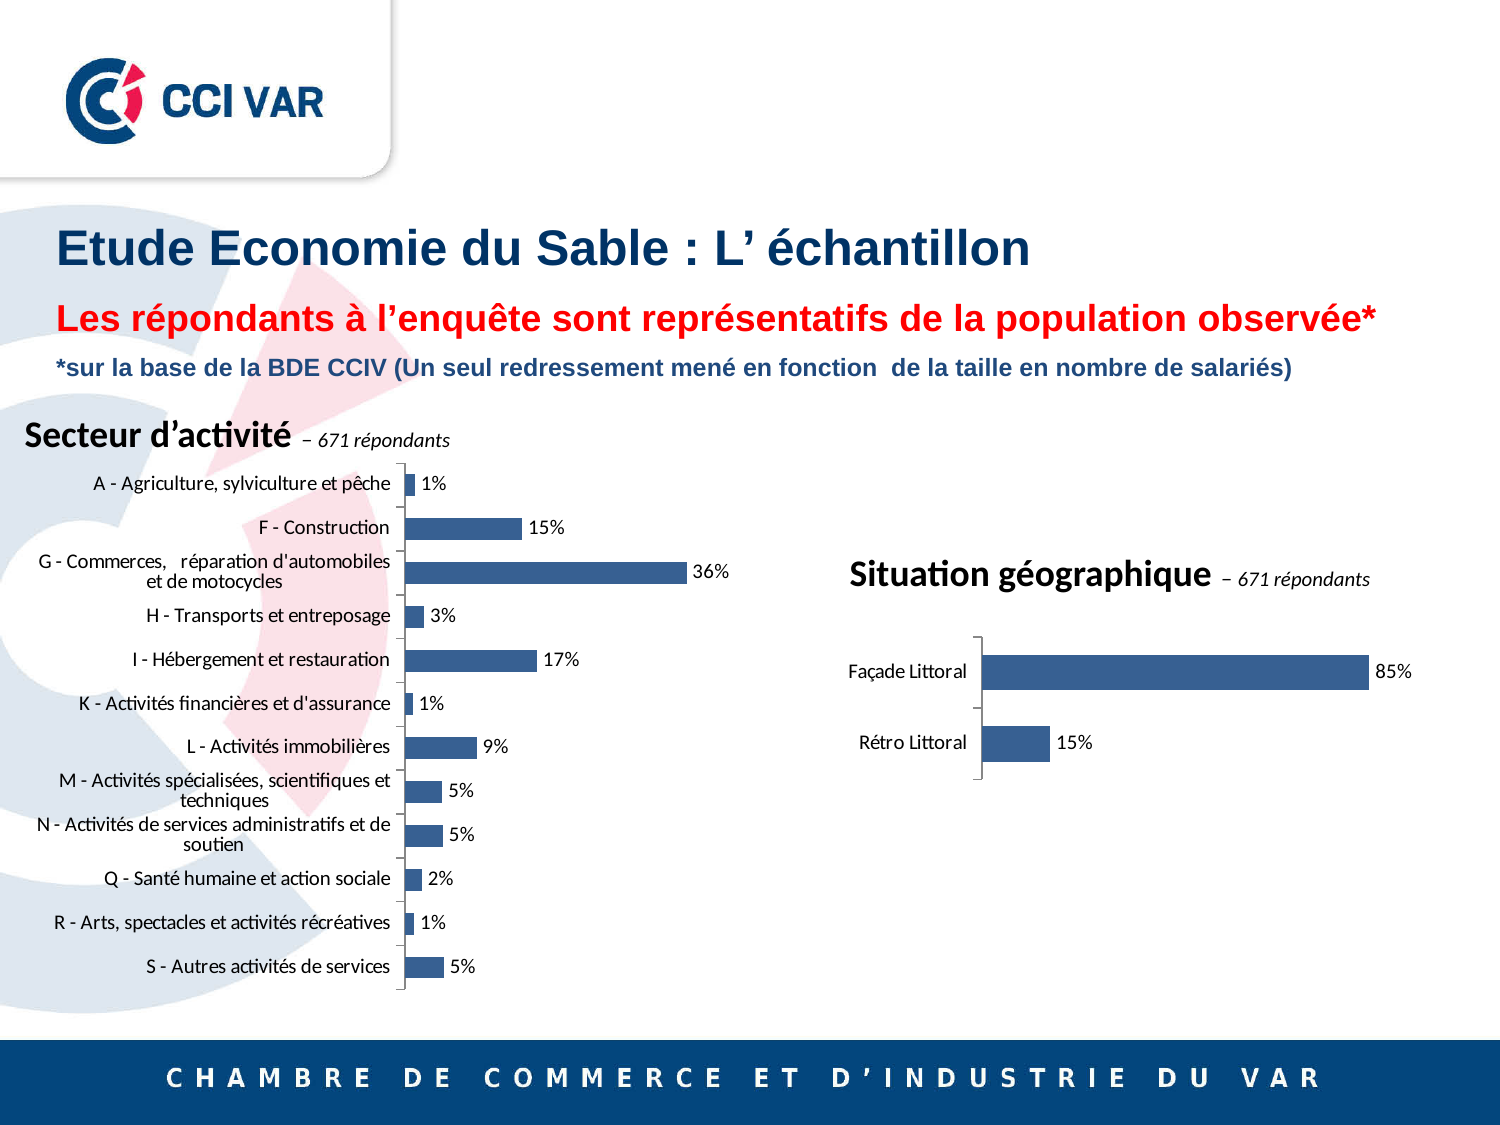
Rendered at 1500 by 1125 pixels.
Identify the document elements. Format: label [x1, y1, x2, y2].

chart [34, 439, 746, 1031]
picture [0, 0, 1500, 1125]
chart [780, 629, 1414, 790]
